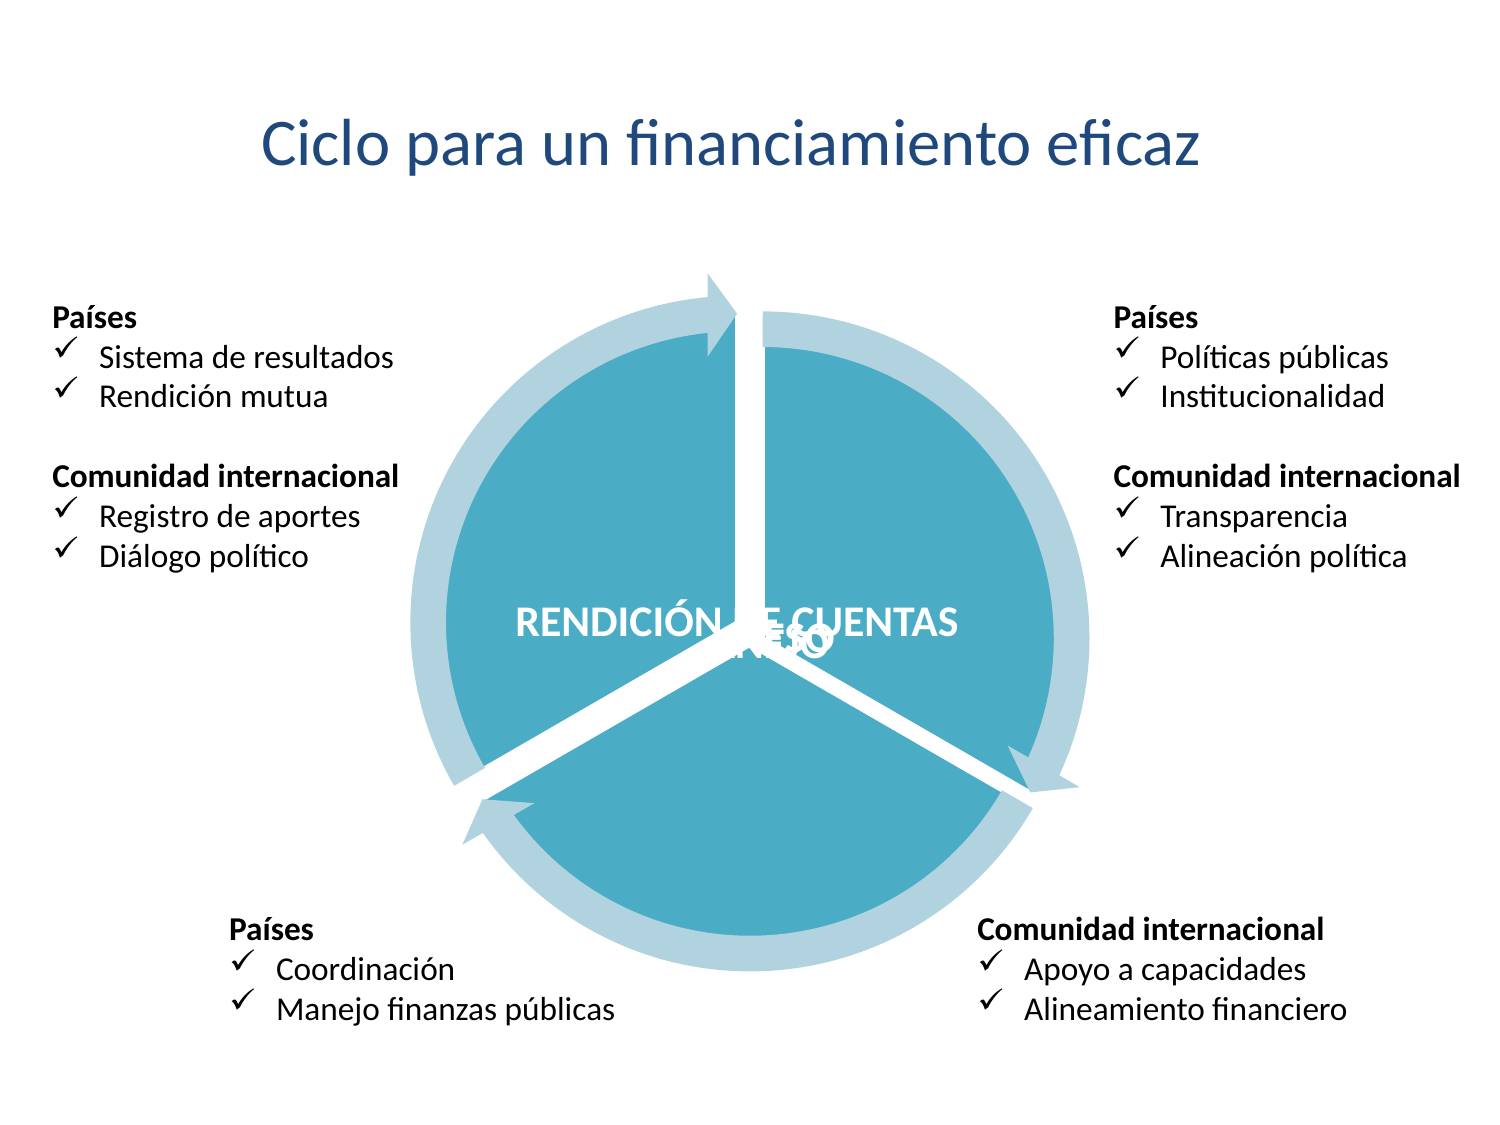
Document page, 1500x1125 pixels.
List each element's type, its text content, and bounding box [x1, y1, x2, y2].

title Ciclo para un financiamiento eficaz [37, 45, 1425, 233]
text_box Países Sistema de resultados Rendición mutua Comunidad internacional Registro de aportes Diálogo político [37, 287, 69, 582]
text_box Comunidad internacional Apoyo a capacidades Alineamiento financiero [962, 899, 1449, 1035]
text_box Países Políticas públicas Institucionalidad Comunidad internacional Transparencia Alineación política [1429, 287, 1488, 582]
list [74, 262, 1426, 1006]
text_box Países Coordinación Manejo finanzas públicas [214, 1014, 650, 1035]
